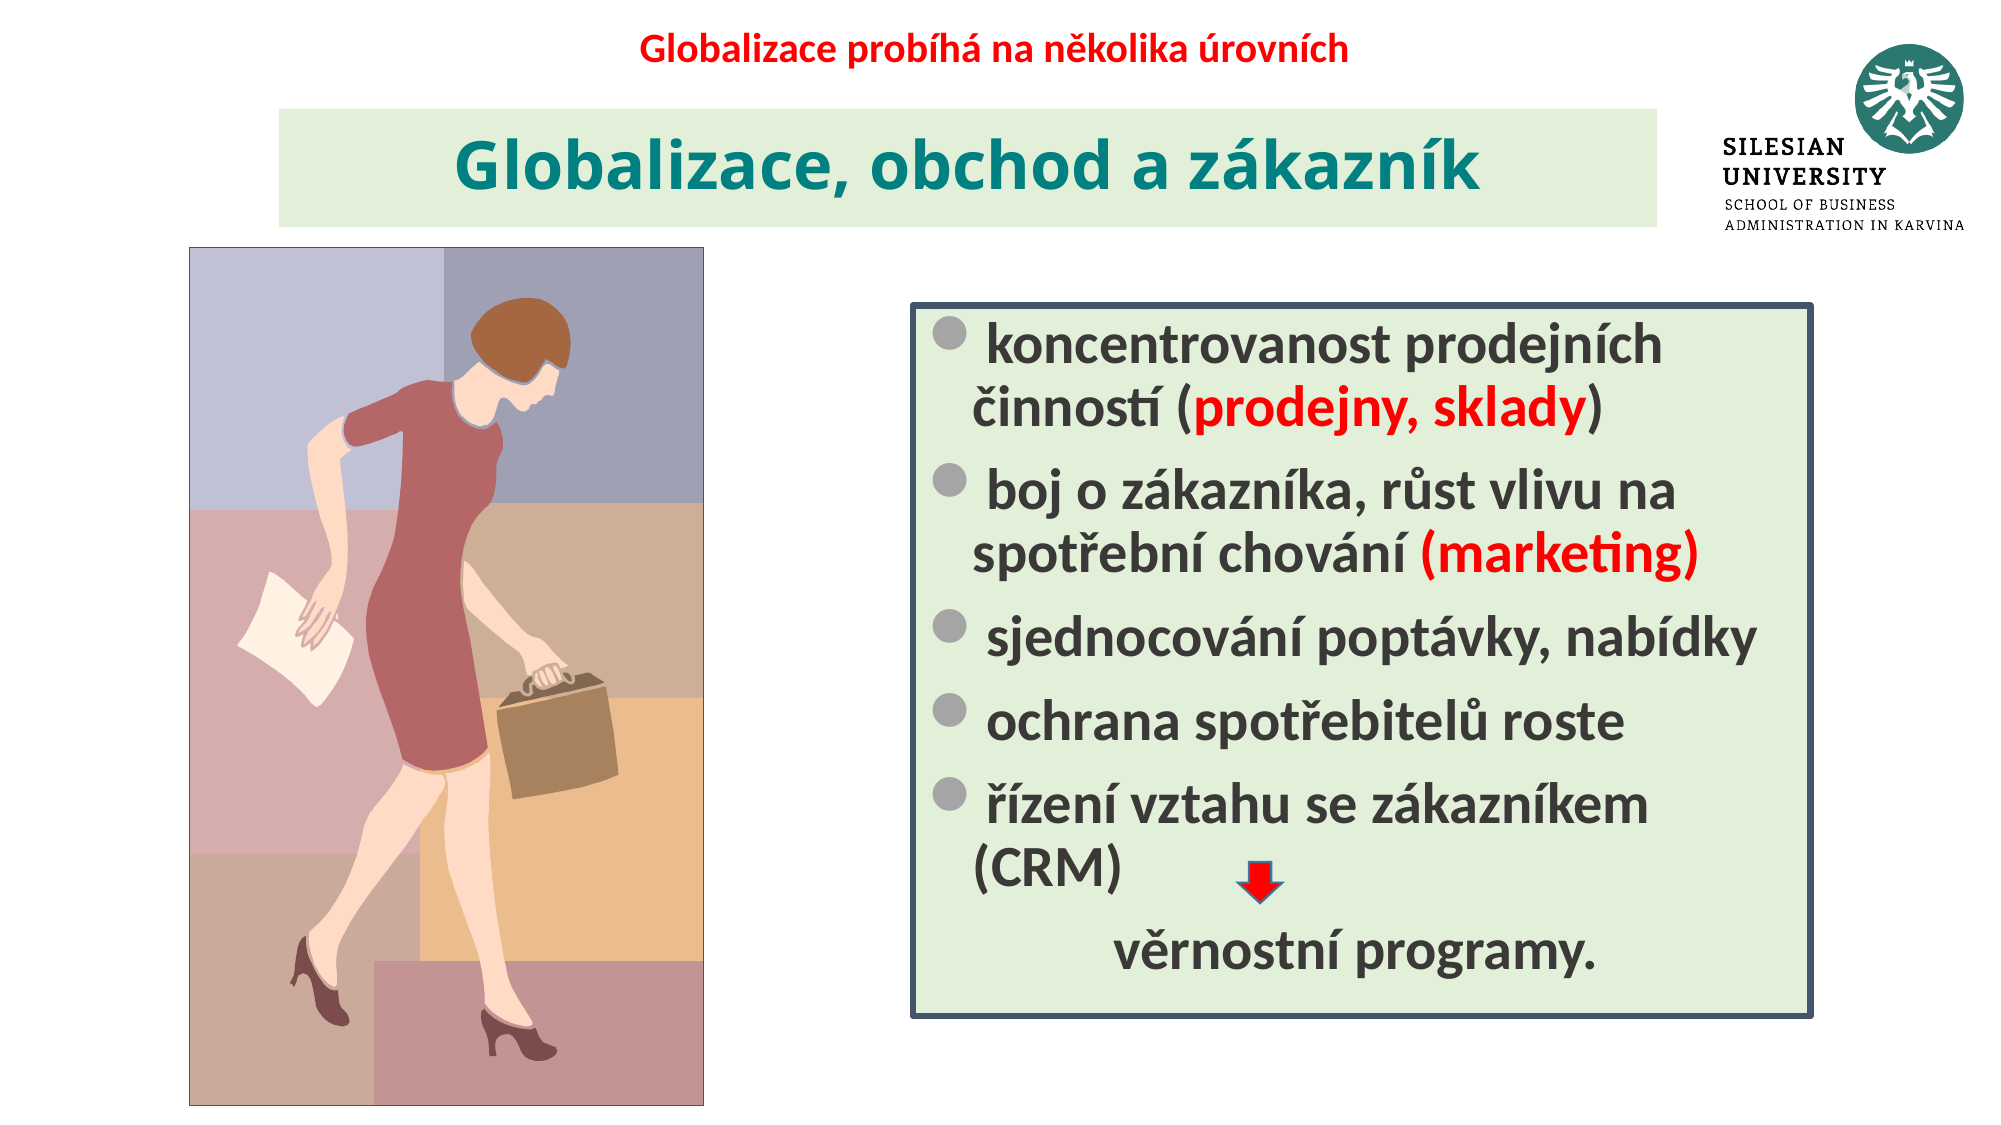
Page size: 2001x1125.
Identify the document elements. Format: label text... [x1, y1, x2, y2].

text_box Globalizace probíhá na několika úrovních [395, 13, 1604, 79]
text_box [1235, 860, 1286, 905]
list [189, 247, 704, 1106]
title Globalizace, obchod a zákazník [278, 108, 1657, 228]
picture [1723, 44, 1964, 230]
list koncentrovanost prodejních činností (prodejny, sklady) boj o zákazníka, růst vlivu na spotřební chování (marketing) sjednocování poptávky, nabídky ochrana spotřebitelů roste řízení vztahu se zákazníkem (CRM) věrnostní programy. [912, 305, 1811, 1017]
